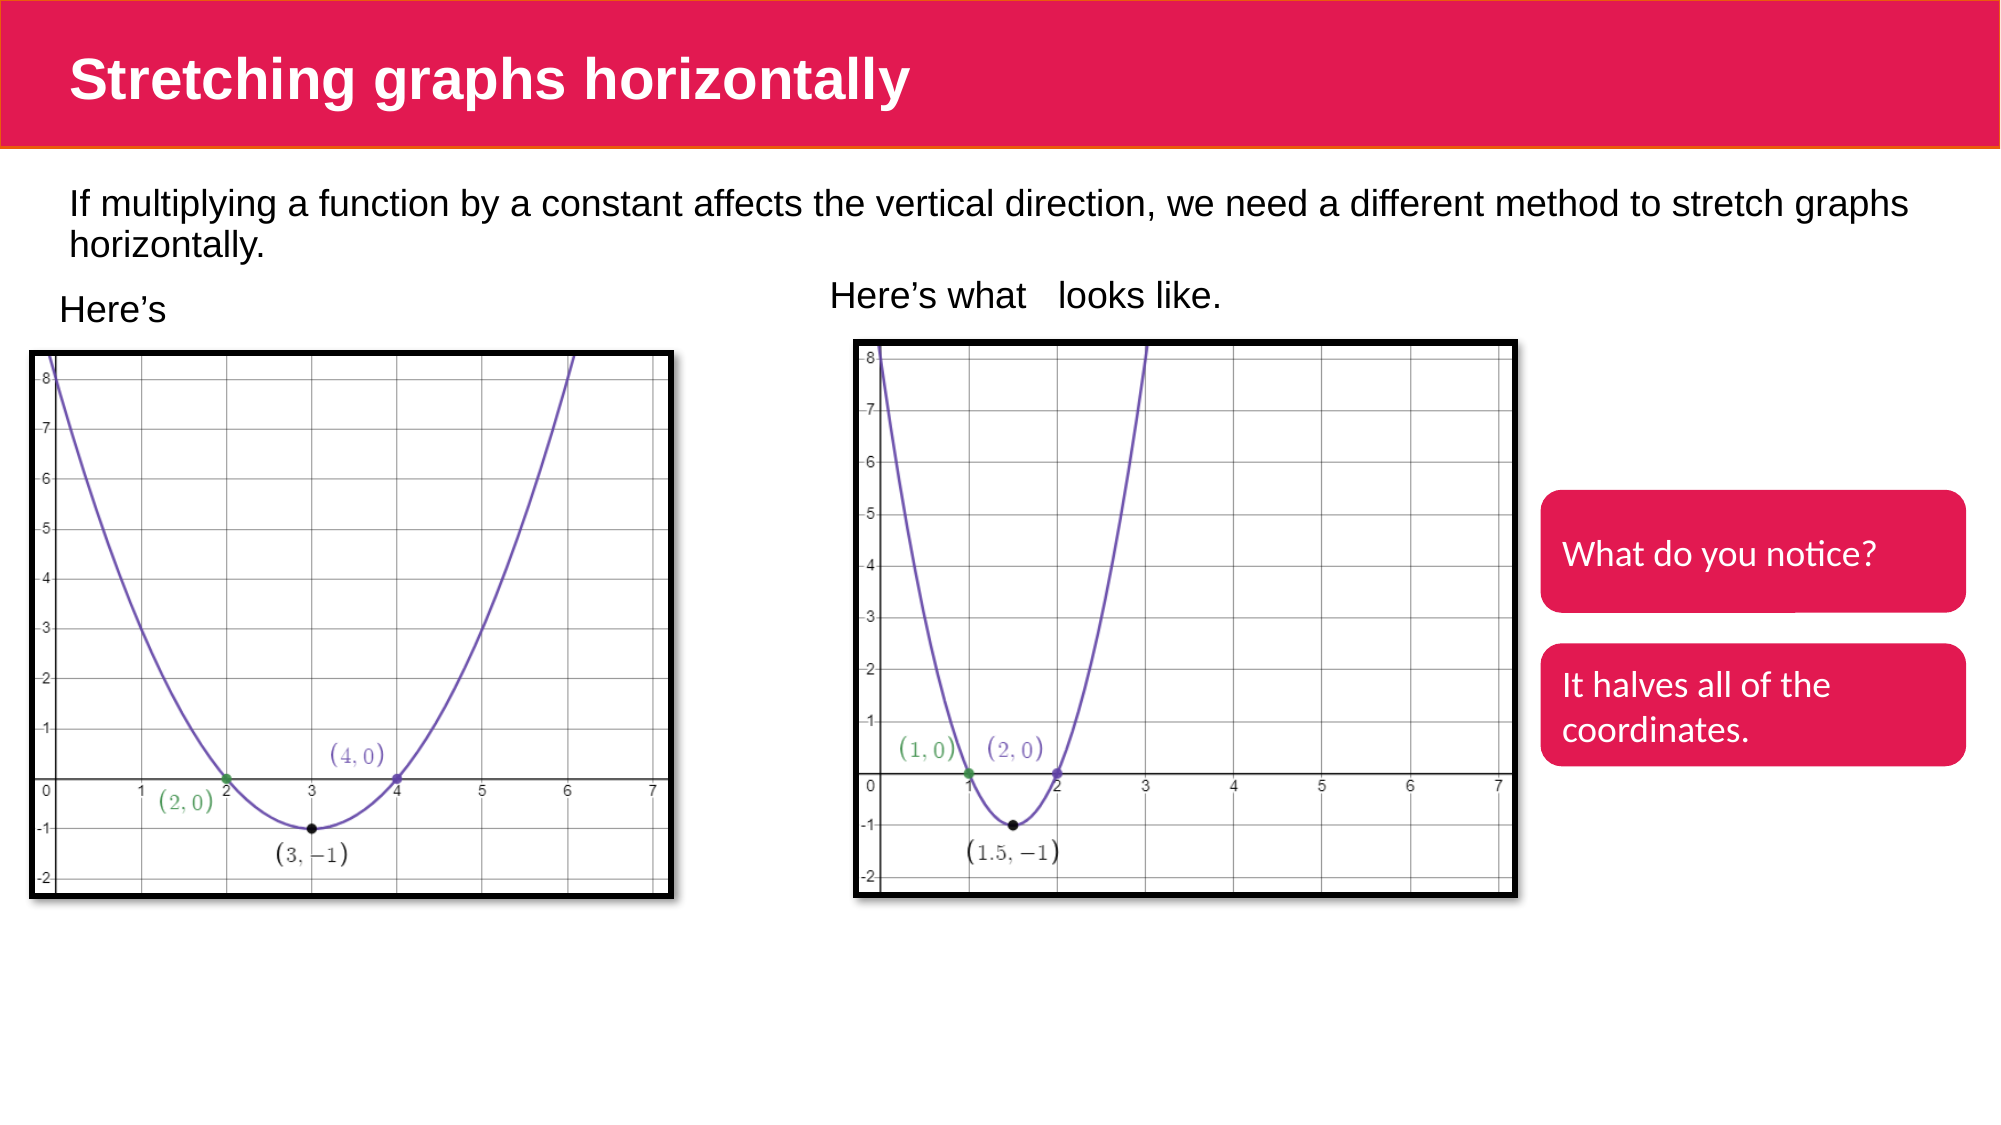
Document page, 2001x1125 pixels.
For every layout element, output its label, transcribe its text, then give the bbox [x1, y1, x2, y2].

picture [34, 356, 669, 893]
title Stretching graphs horizontally [54, 28, 1945, 120]
list If multiplying a function by a constant affects the vertical direction, we need a different method to stretch graphs horizontally. [54, 177, 1946, 346]
text_box What do you notice? [1540, 489, 1967, 613]
picture [858, 345, 1512, 892]
